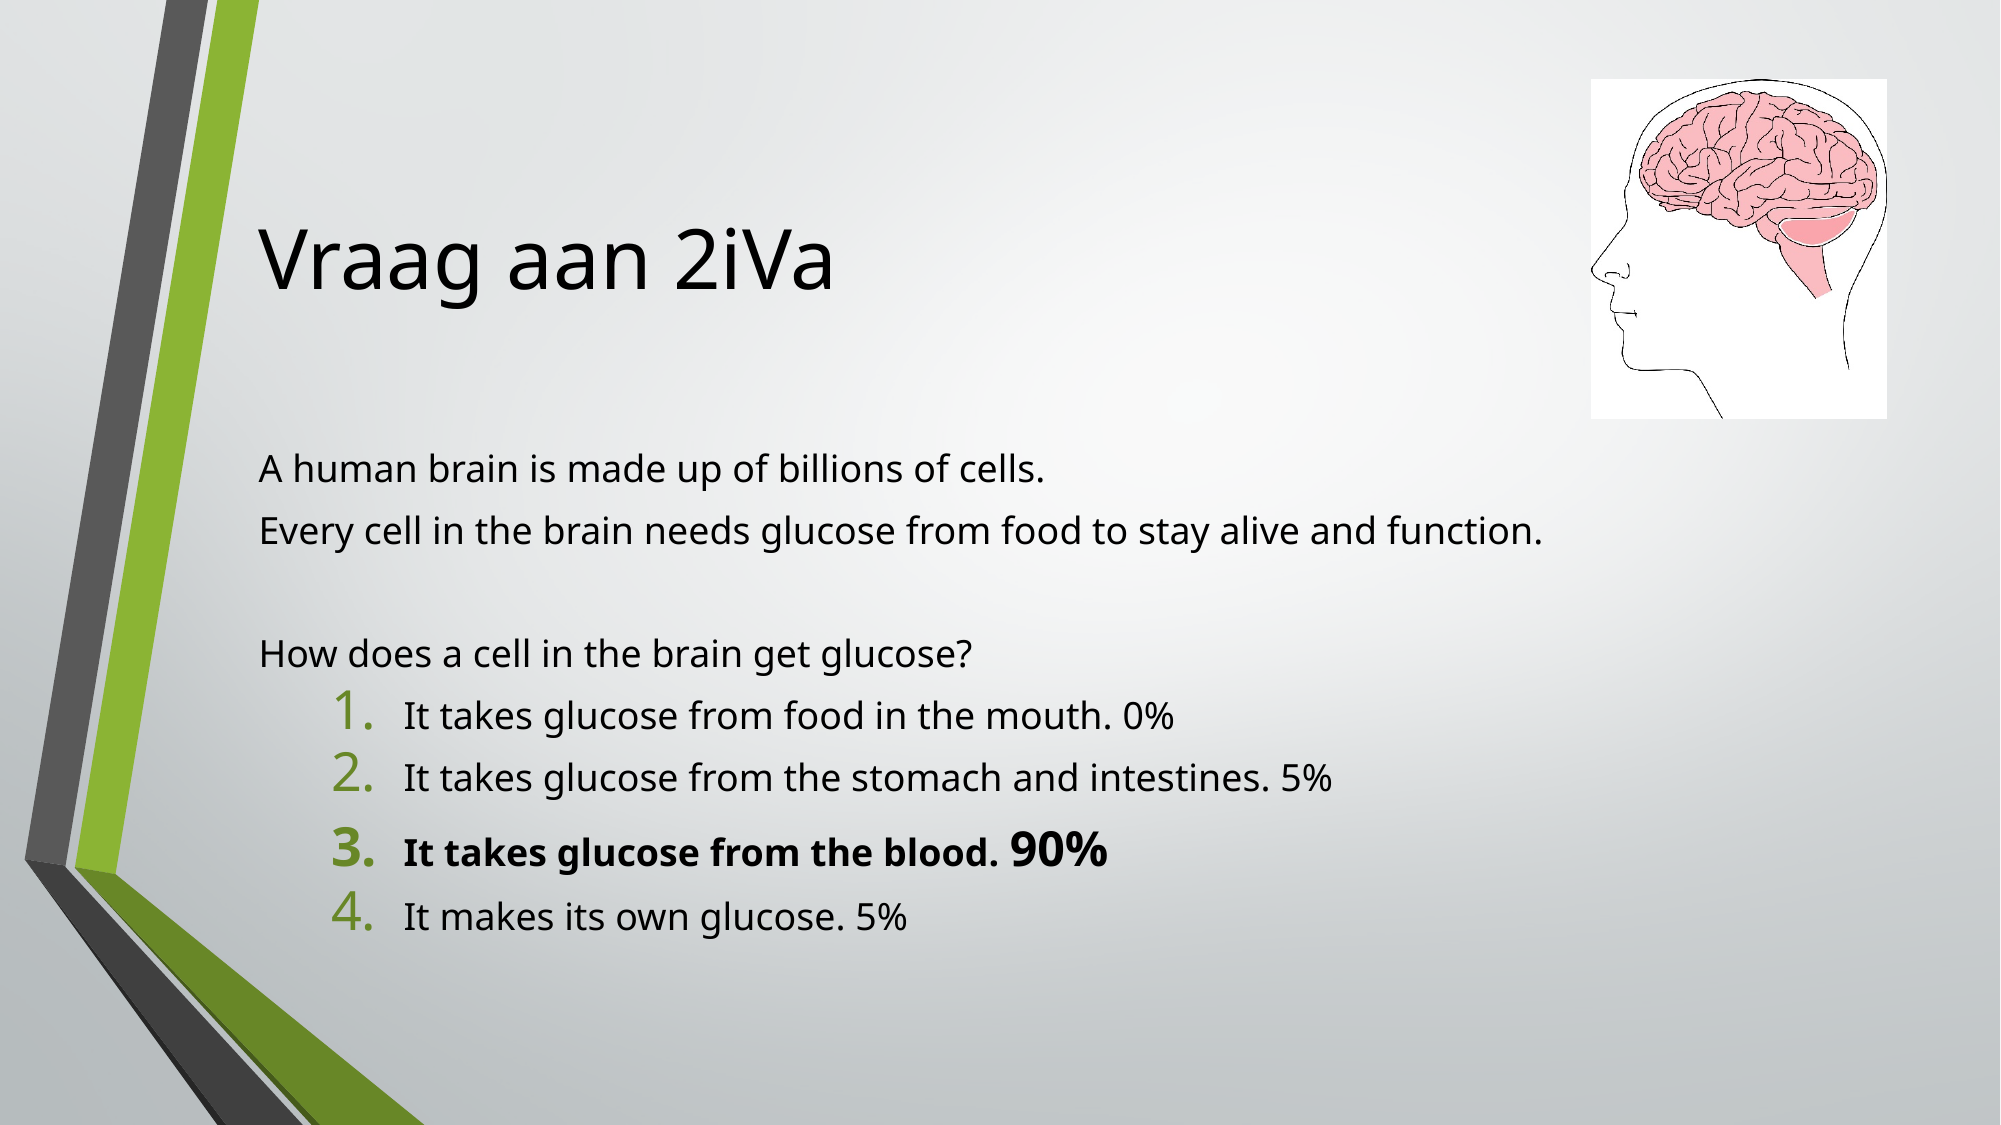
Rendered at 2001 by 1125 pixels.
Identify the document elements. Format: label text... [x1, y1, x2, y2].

picture [1591, 79, 1888, 419]
title Vraag aan 2iVa [243, 112, 1591, 400]
list A human brain is made up of billions of cells. Every cell in the brain needs glucose from food to stay alive and function. How does a cell in the brain get glucose? It takes glucose from food in the mouth. 0% It takes glucose from the stomach and intestines. 5% It takes glucose from the blood. 90% It makes its own glucose. 5% [243, 437, 1887, 950]
